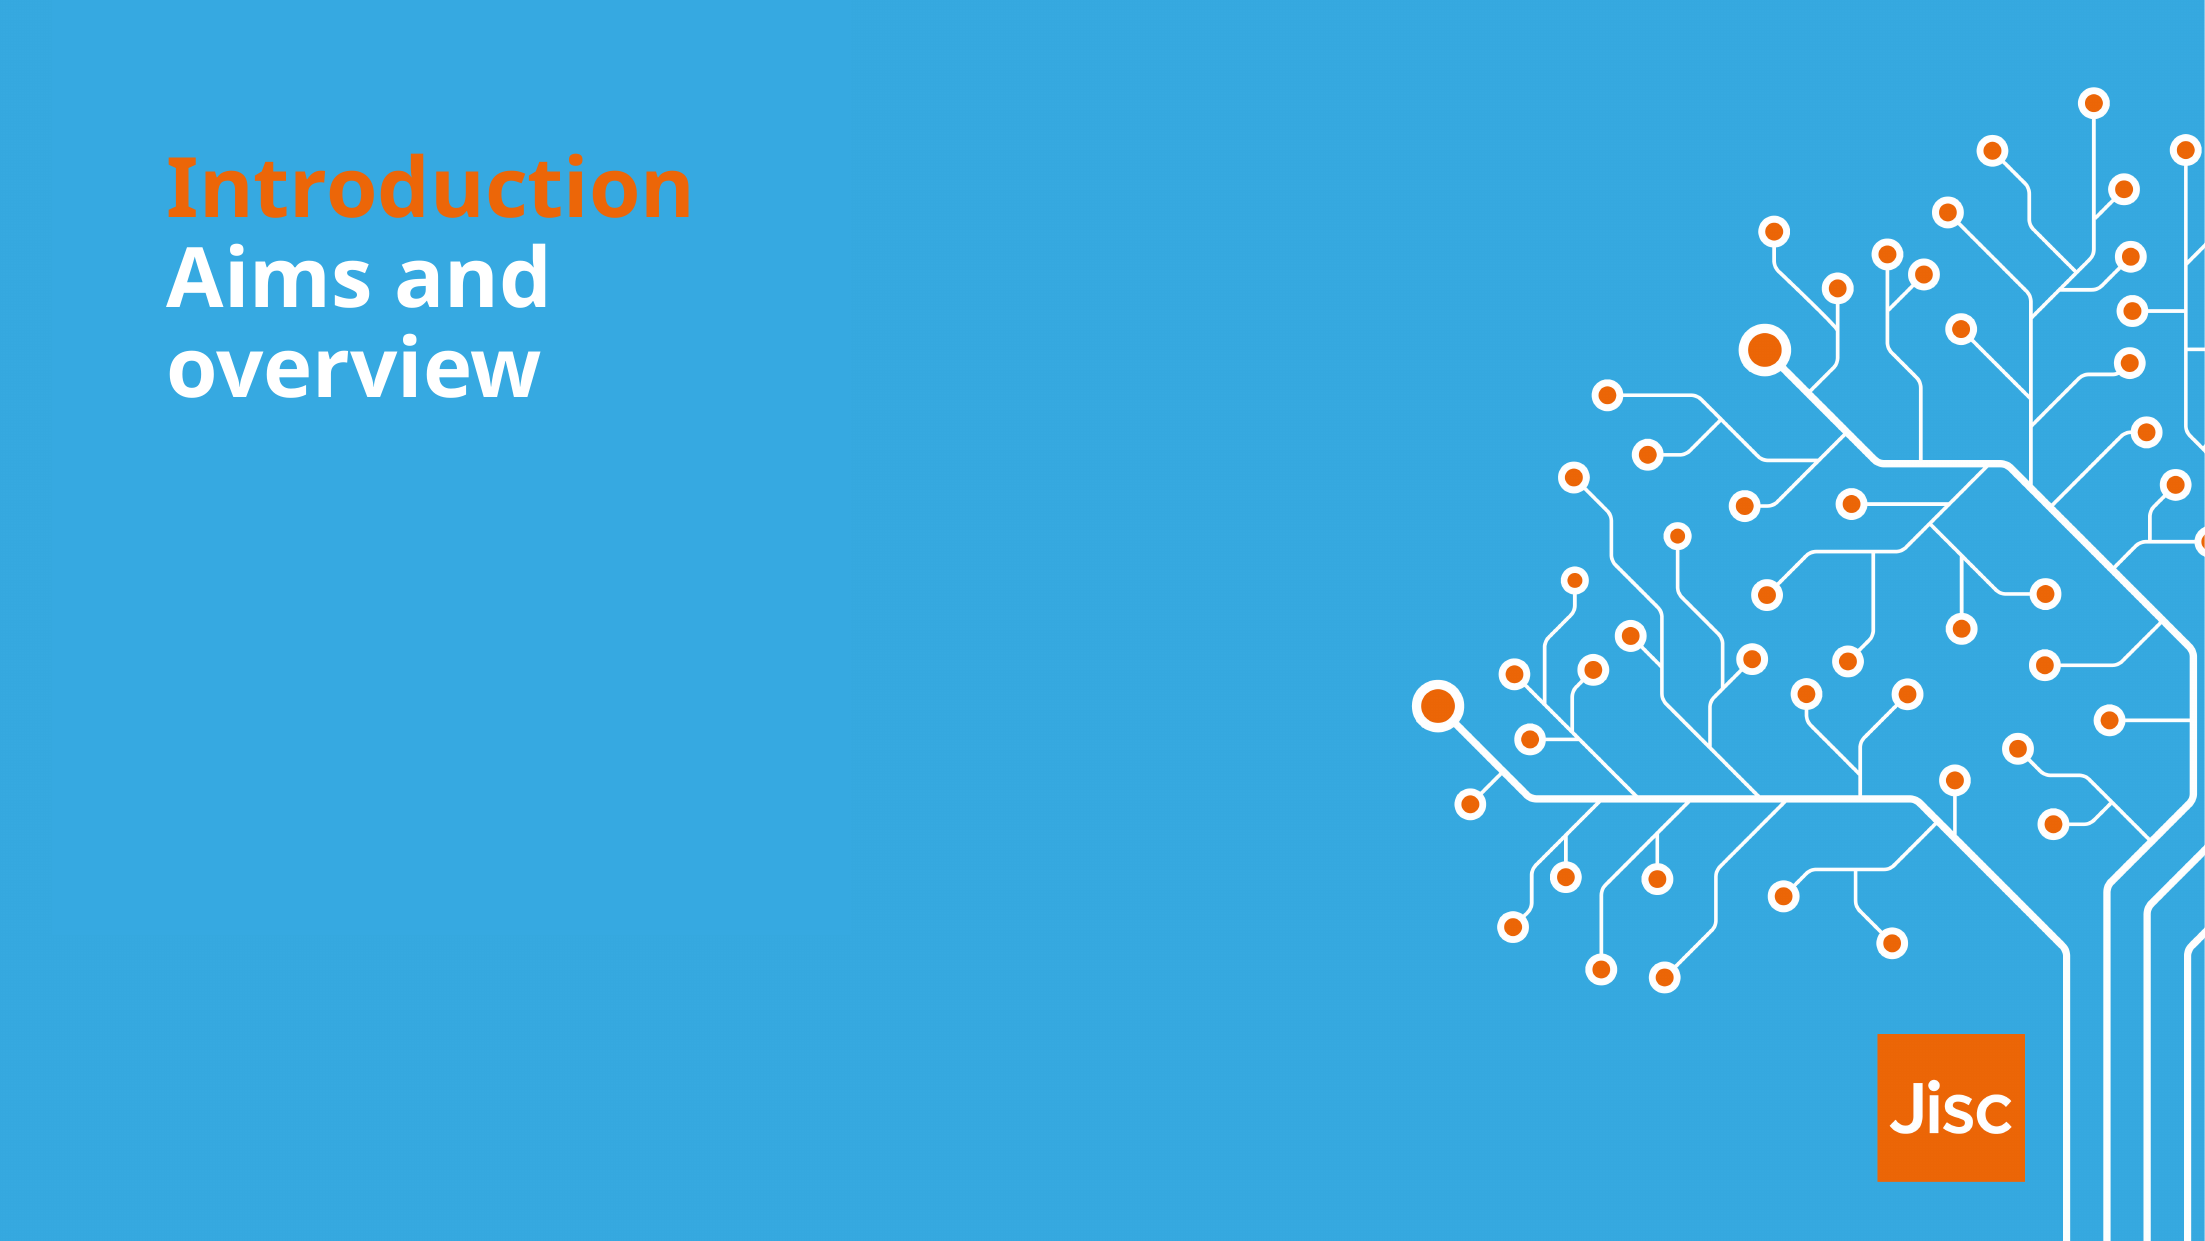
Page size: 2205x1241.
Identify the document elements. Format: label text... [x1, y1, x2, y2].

picture [0, 0, 2205, 1241]
title Introduction Aims and overview [151, 166, 822, 394]
